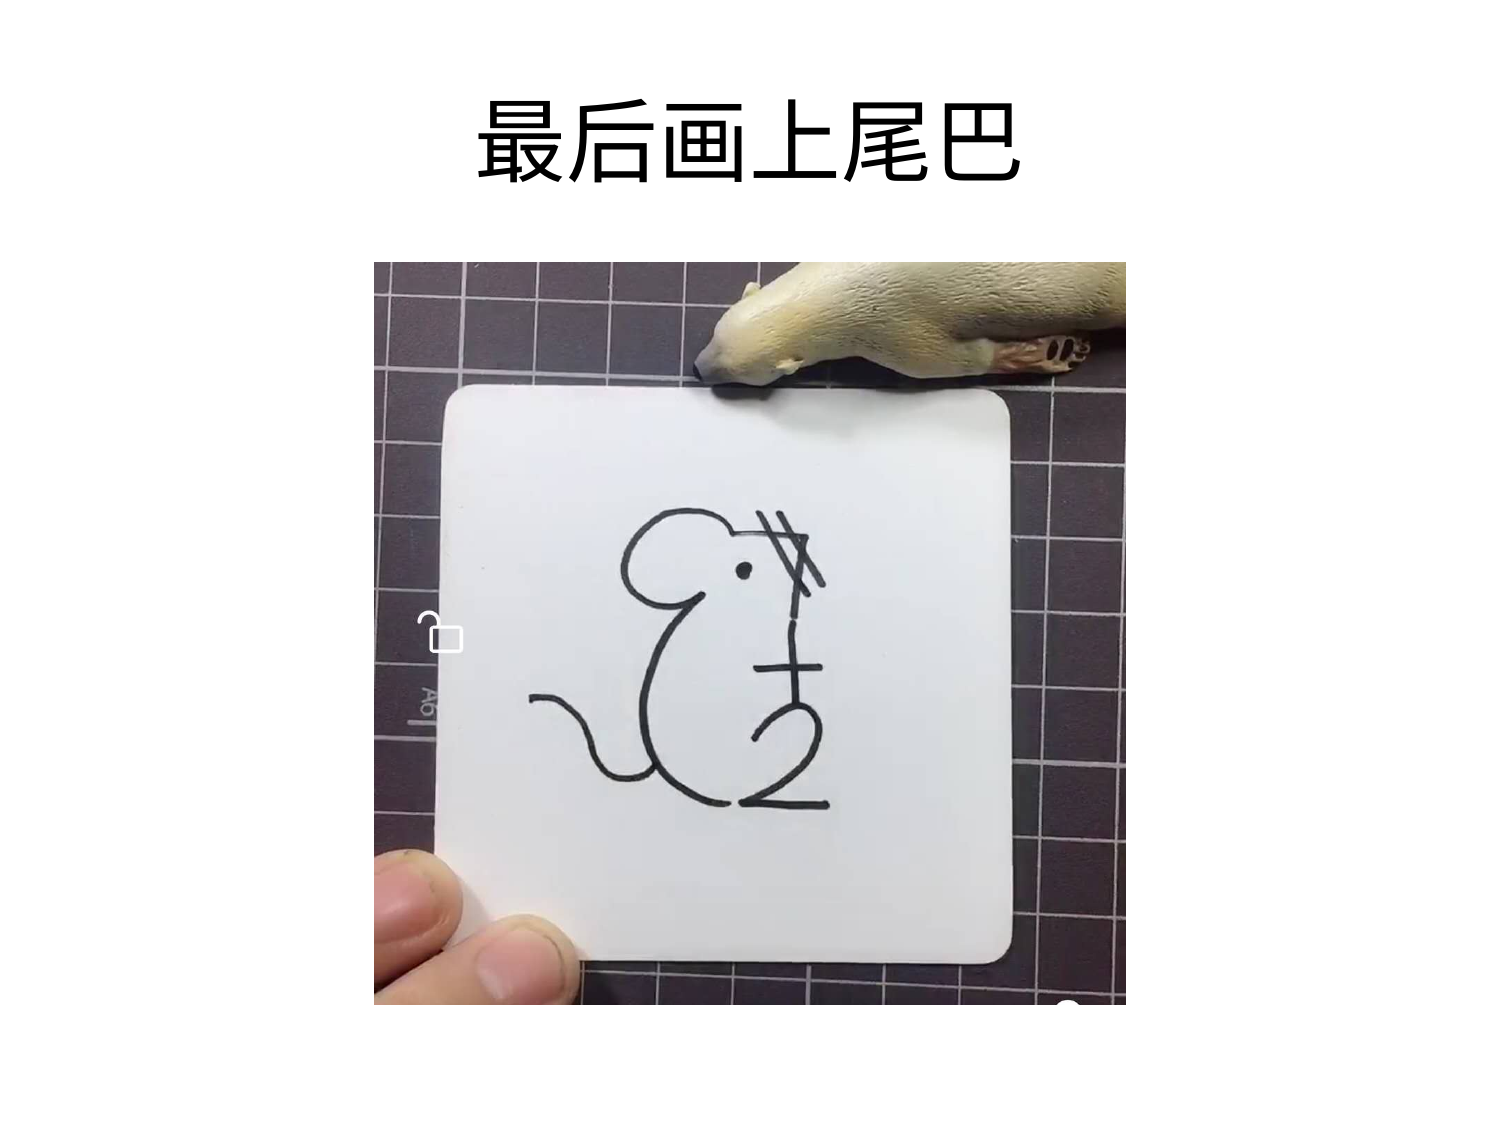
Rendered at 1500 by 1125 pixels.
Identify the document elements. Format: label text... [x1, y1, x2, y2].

title 最后画上尾巴 [75, 45, 1425, 233]
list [373, 262, 1126, 1006]
